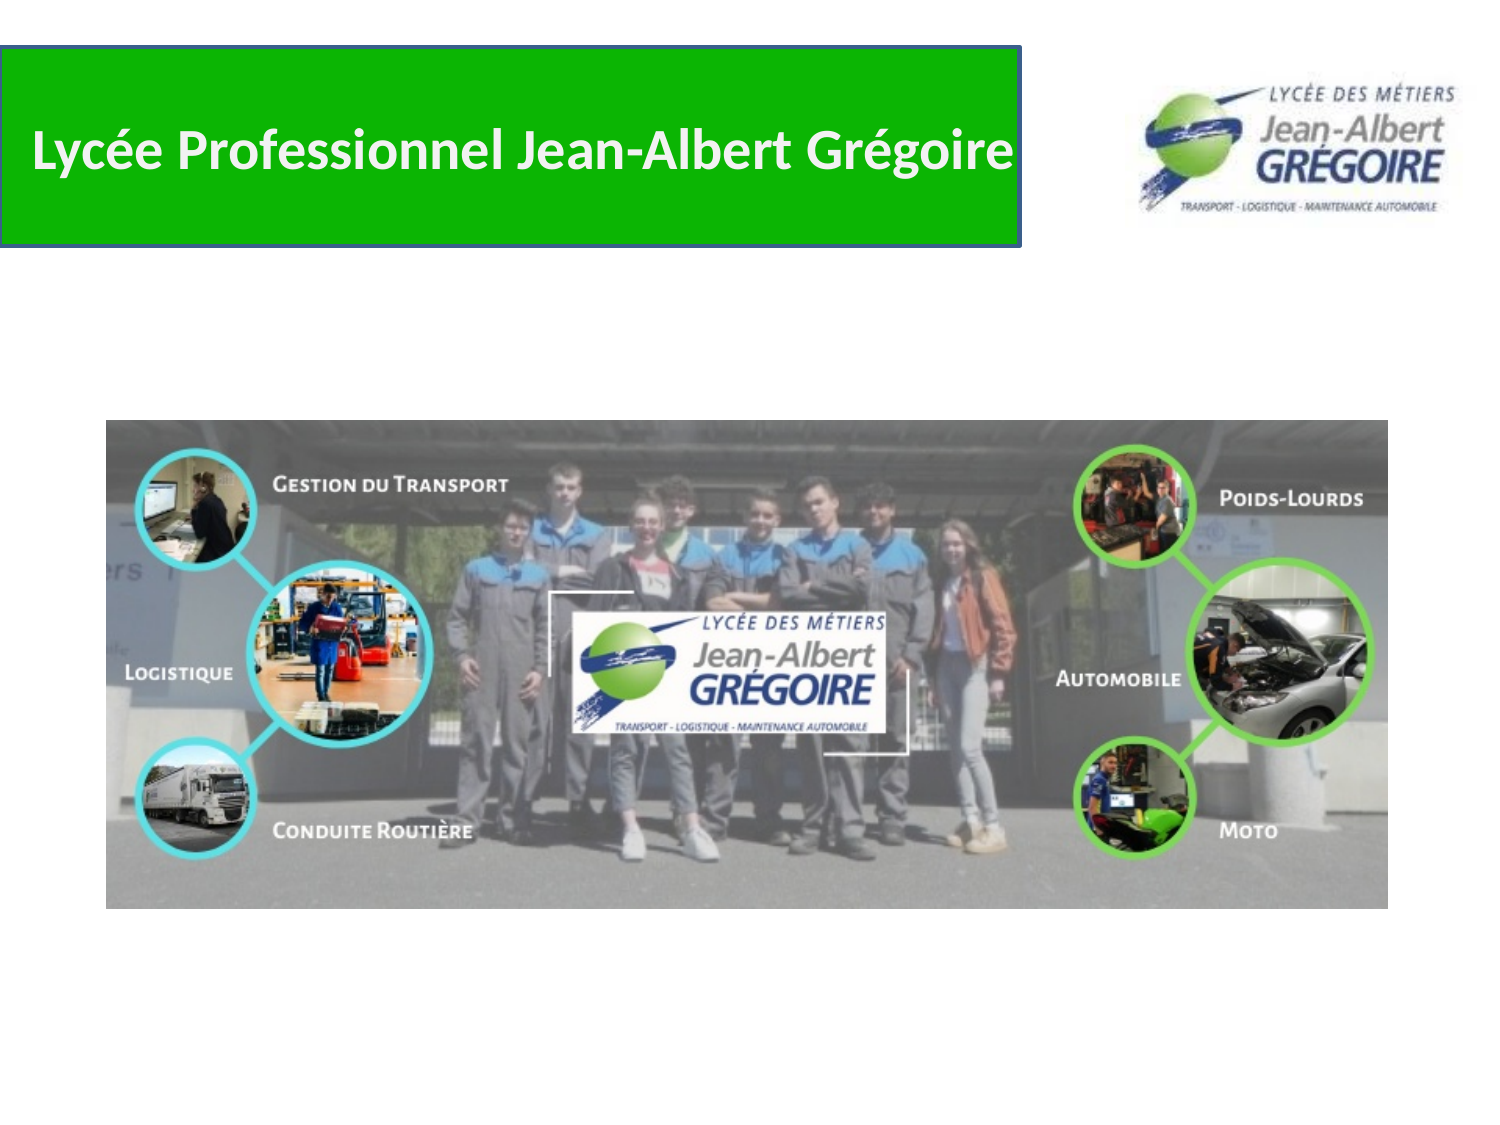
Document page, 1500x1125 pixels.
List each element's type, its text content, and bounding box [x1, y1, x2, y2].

picture [106, 420, 1389, 909]
picture [1124, 58, 1477, 235]
text_box Lycée Professionnel Jean-Albert Grégoire [17, 103, 1119, 189]
text_box [0, 45, 1022, 248]
